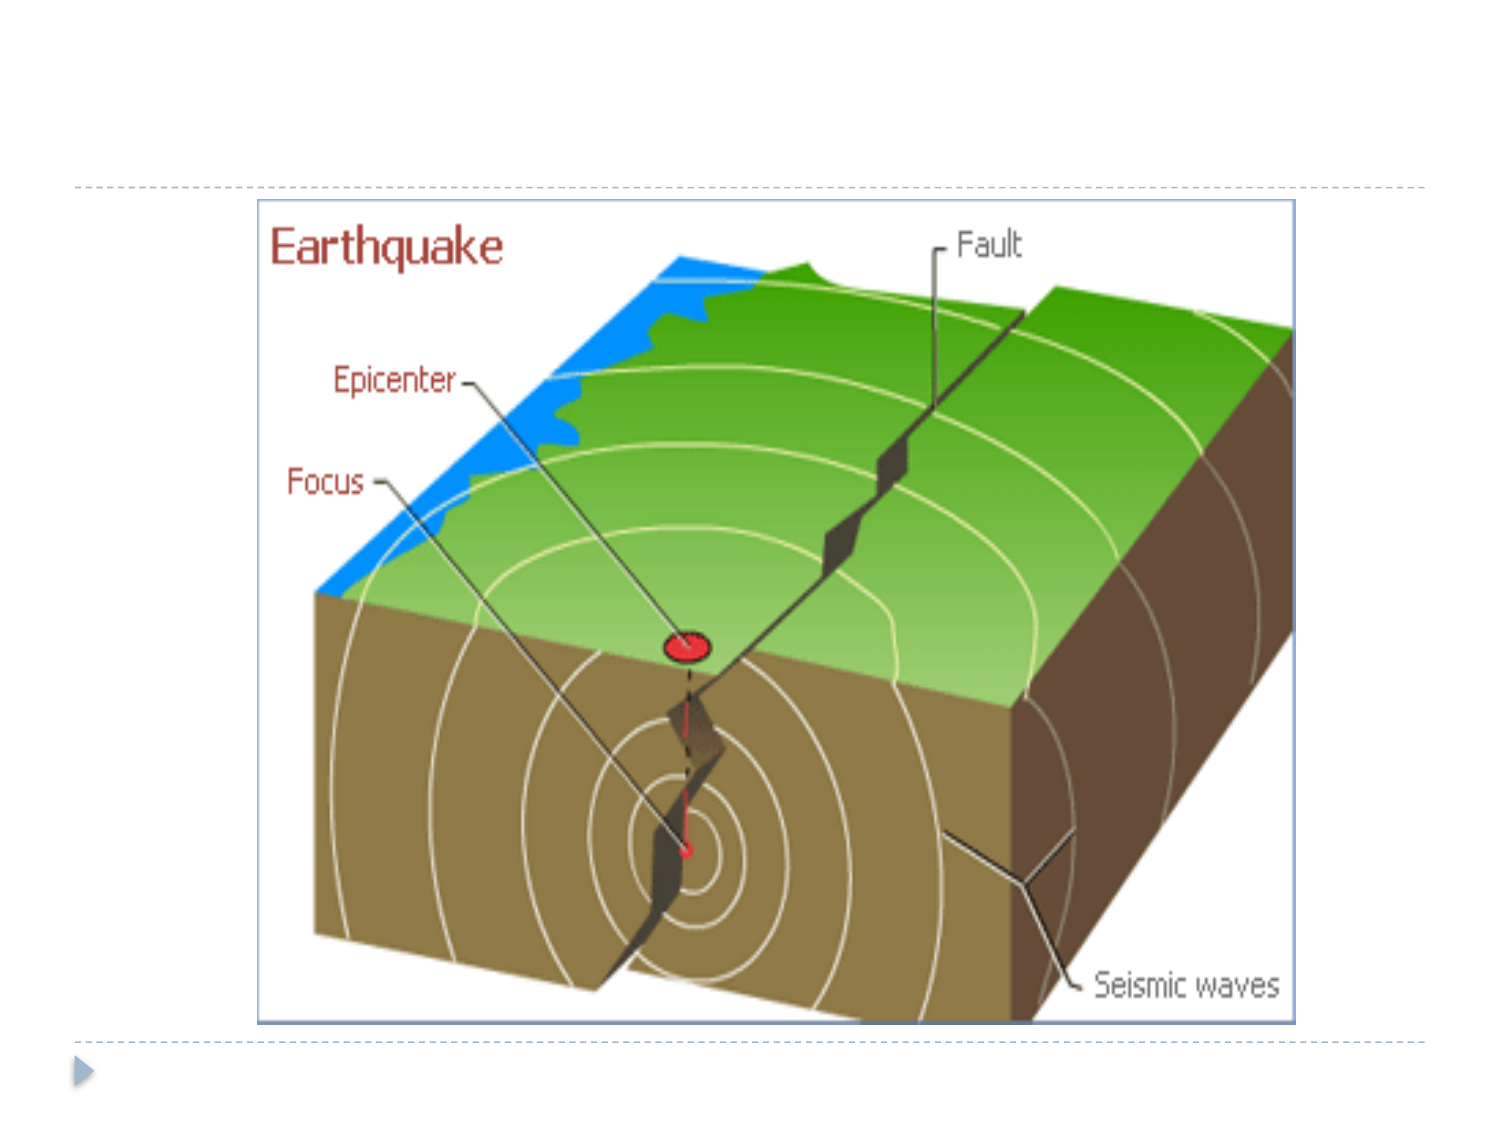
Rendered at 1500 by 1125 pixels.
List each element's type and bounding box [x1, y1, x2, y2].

list [257, 198, 1296, 1025]
